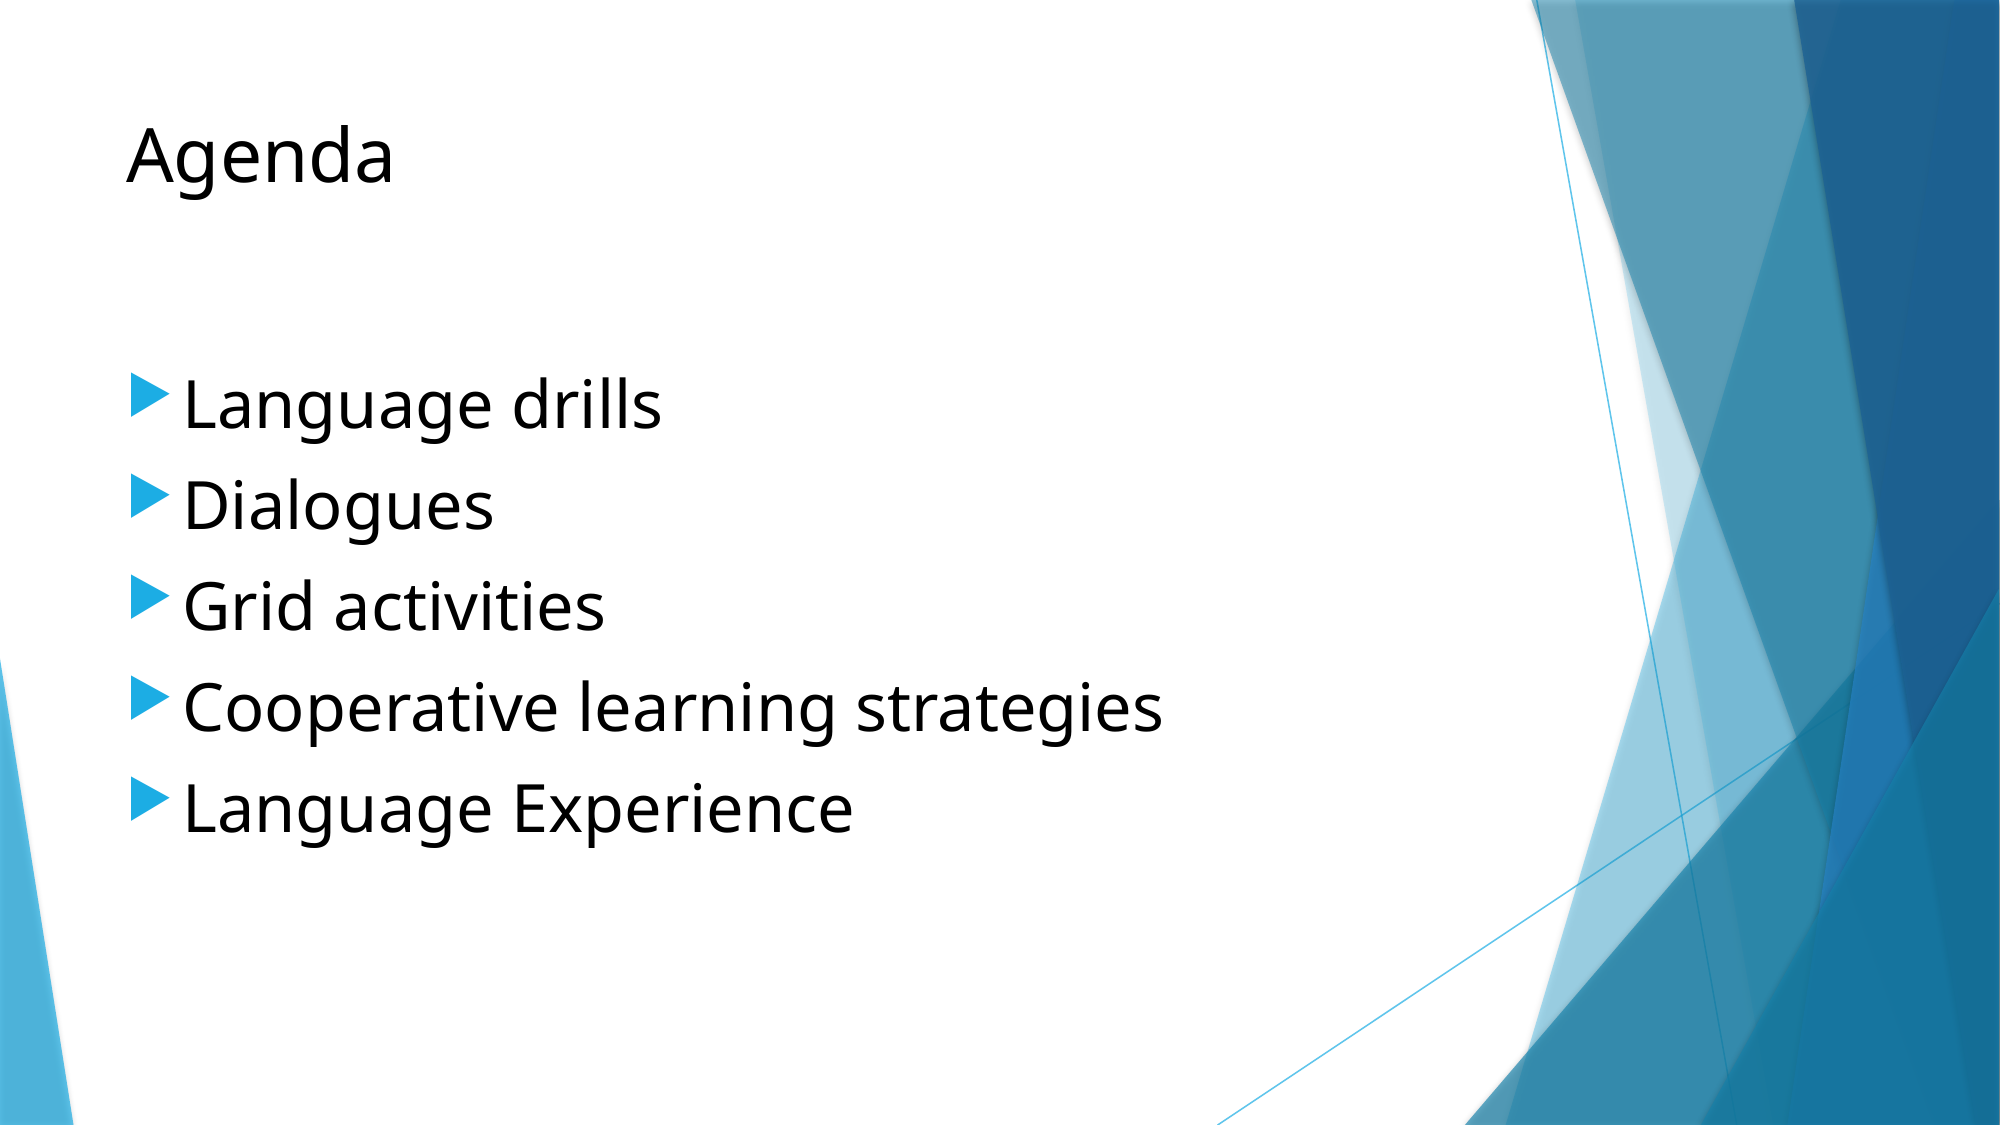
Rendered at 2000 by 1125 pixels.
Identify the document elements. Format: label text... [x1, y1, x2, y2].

list Language drills Dialogues Grid activities Cooperative learning strategies Language Experience [111, 354, 1521, 992]
title Agenda [111, 99, 1521, 317]
